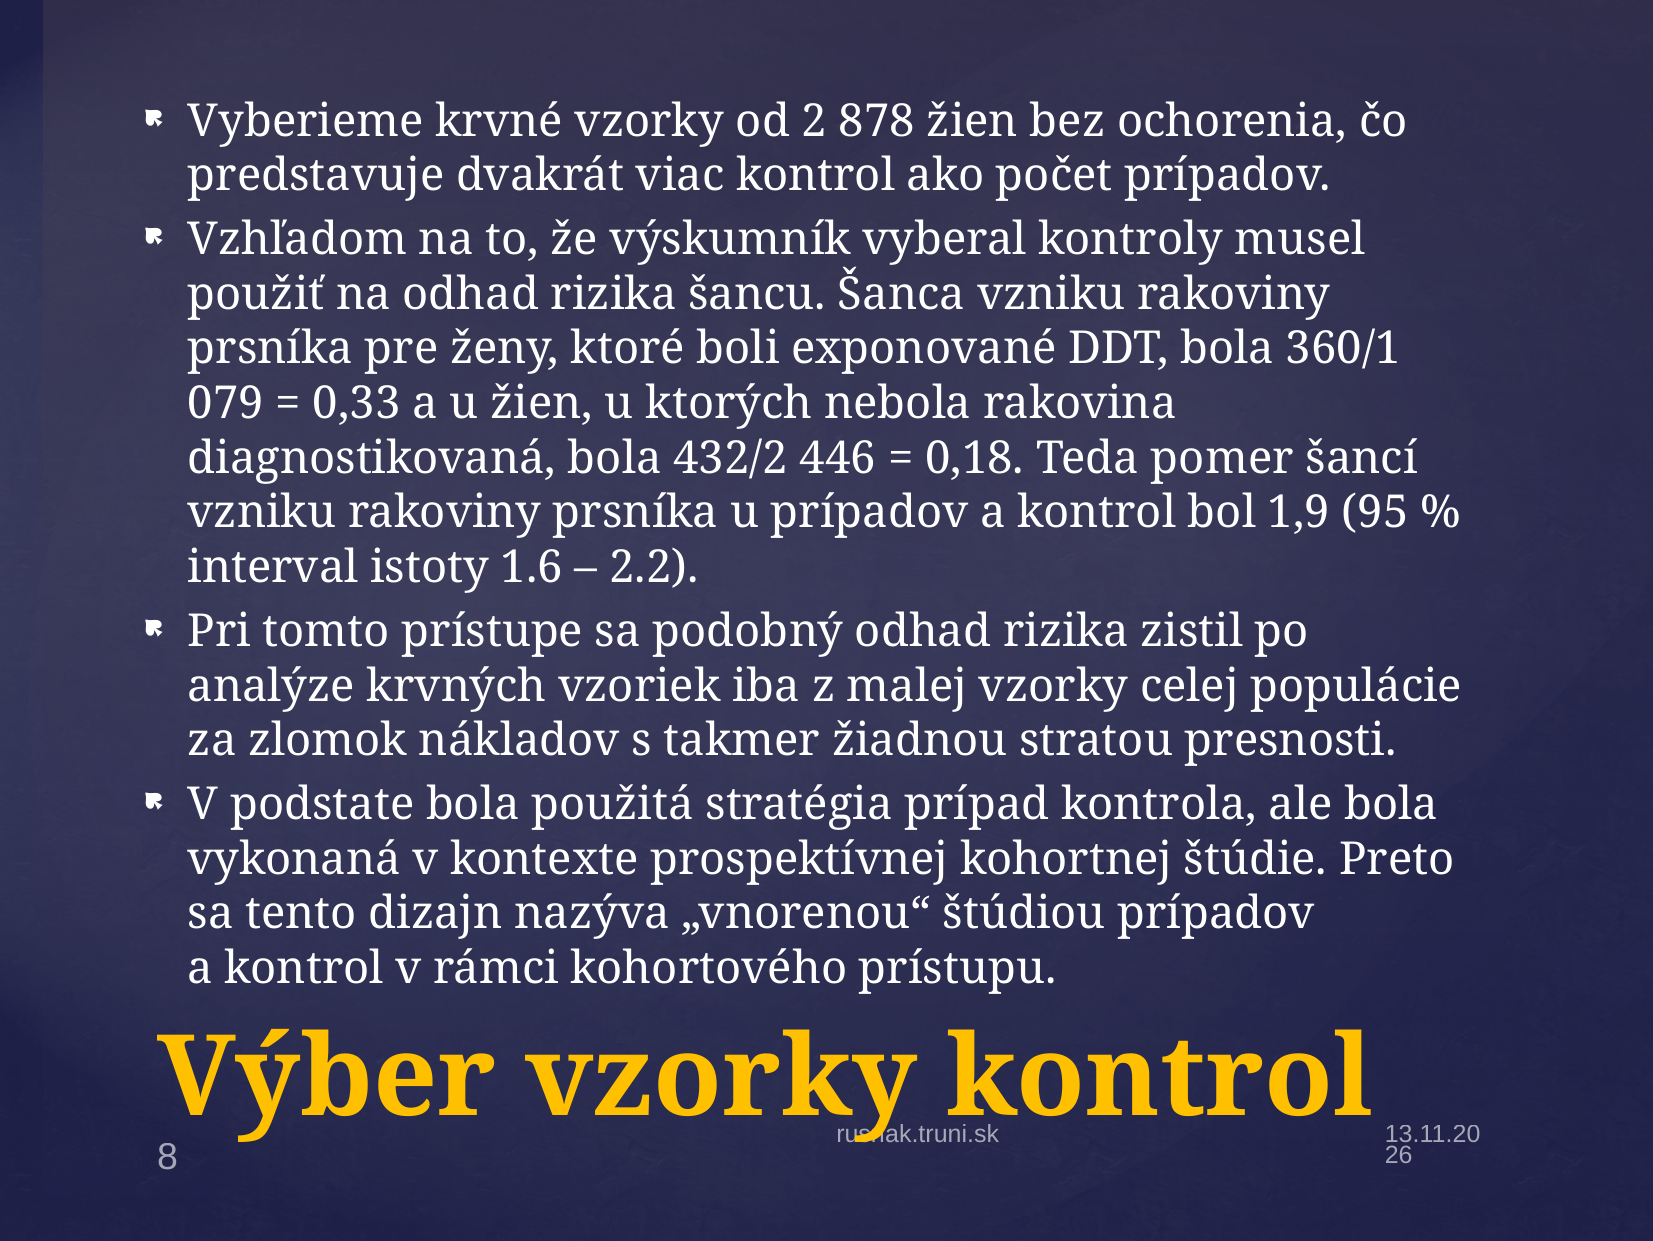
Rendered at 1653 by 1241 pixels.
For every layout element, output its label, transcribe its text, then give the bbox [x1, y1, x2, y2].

list Vyberieme krvné vzorky od 2 878 žien bez ochorenia, čo predstavuje dvakrát viac kontrol ako počet prípadov. Vzhľadom na to, že výskumník vyberal kontroly musel použiť na odhad rizika šancu. Šanca vzniku rakoviny prsníka pre ženy, ktoré boli exponované DDT, bola 360/1 079 = 0,33 a u žien, u ktorých nebola rakovina diagnostikovaná, bola 432/2 446 = 0,18. Teda pomer šancí vzniku rakoviny prsníka u prípadov a kontrol bol 1,9 (95 % interval istoty 1.6 – 2.2). Pri tomto prístupe sa podobný odhad rizika zistil po analýze krvných vzoriek iba z malej vzorky celej populácie za zlomok nákladov s takmer žiadnou stratou presnosti. V podstate bola použitá stratégia prípad kontrola, ale bola vykonaná v kontexte prospektívnej kohortnej štúdie. Preto sa tento dizajn nazýva „vnorenou“ štúdiou prípadov a kontrol v rámci kohortového prístupu. [123, 82, 1488, 1024]
slide_number 8 [140, 1122, 276, 1180]
title Výber vzorky kontrol [140, 981, 1505, 1147]
footer rusnak.truni.sk [819, 1113, 1027, 1180]
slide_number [1368, 1113, 1502, 1180]
